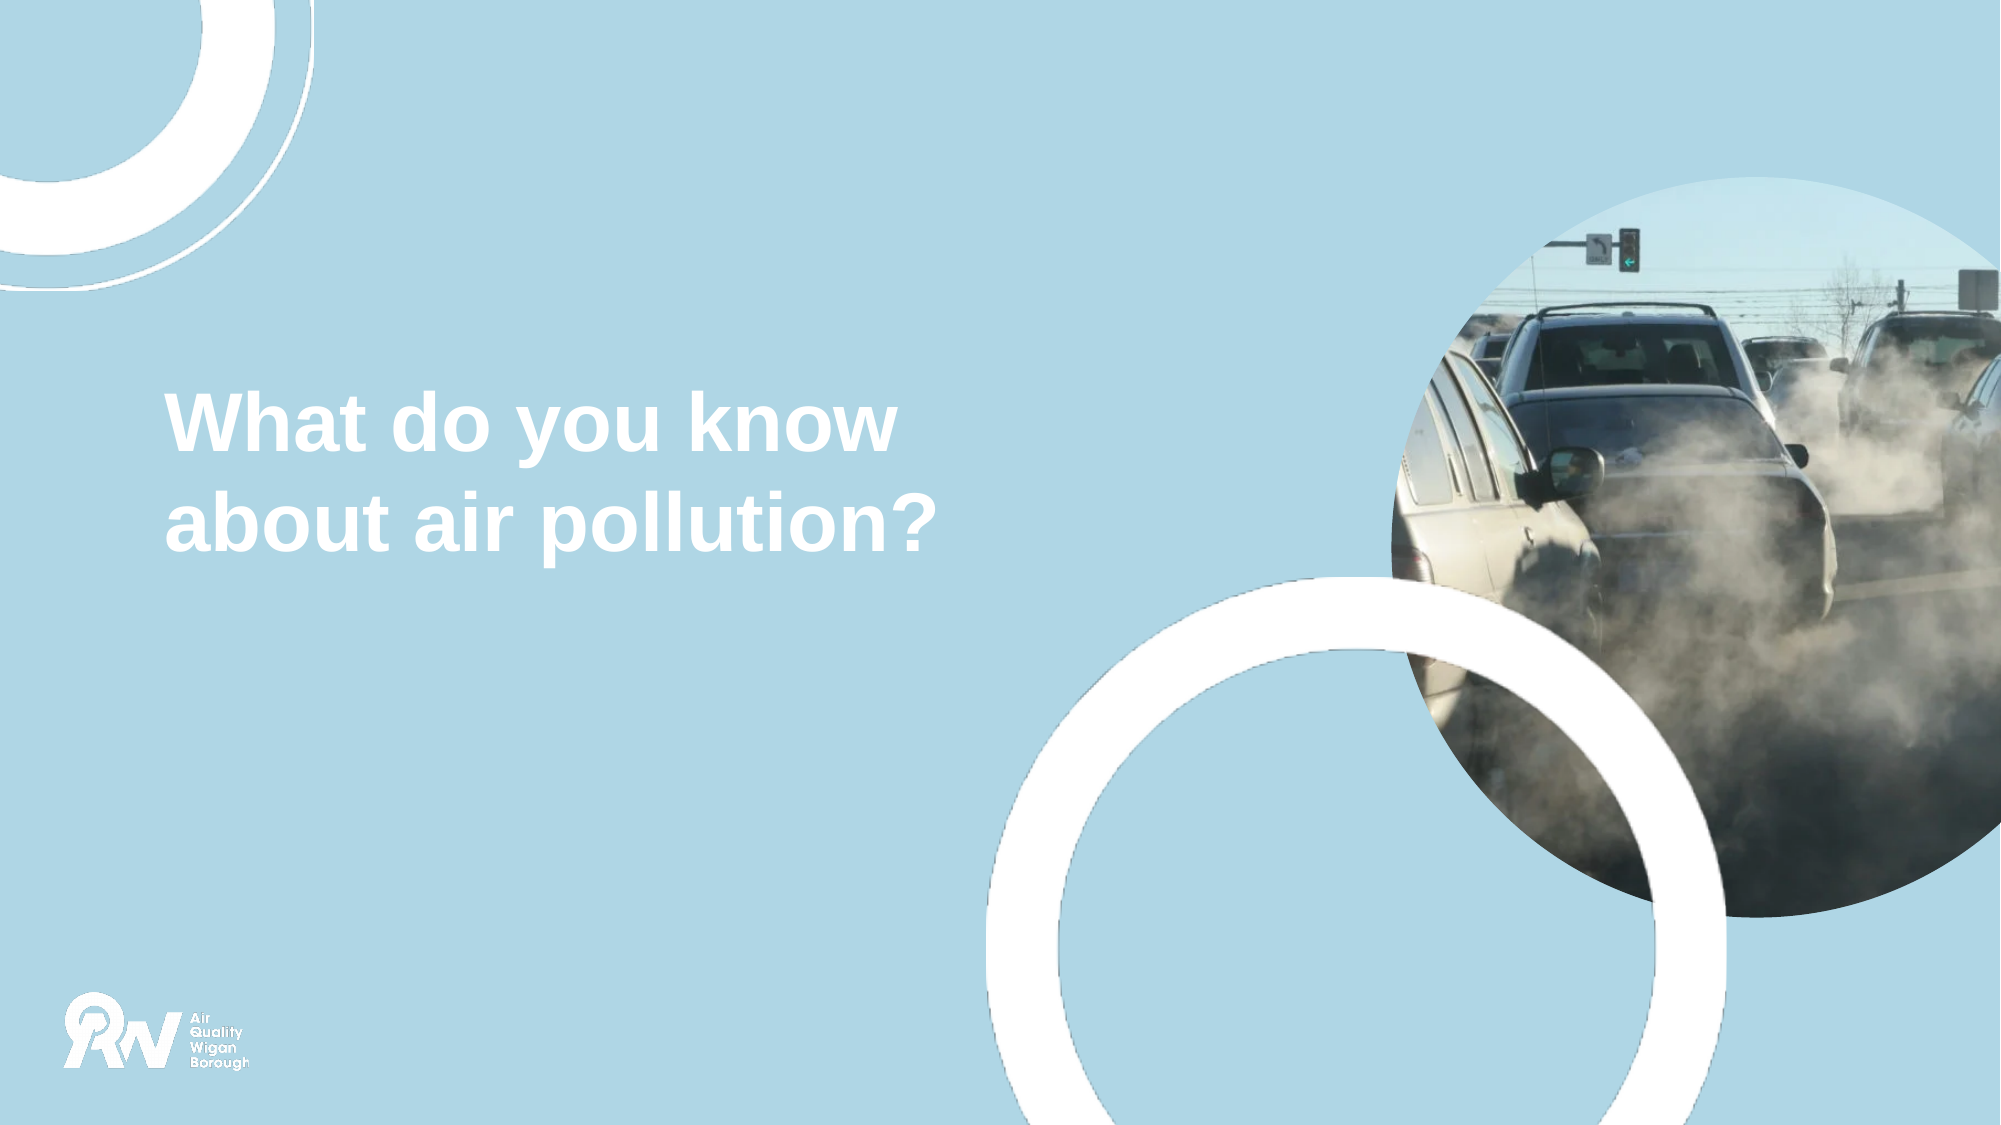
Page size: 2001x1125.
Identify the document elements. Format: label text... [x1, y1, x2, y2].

picture [986, 177, 2001, 1125]
title What do you know about air pollution? [149, 359, 1121, 577]
